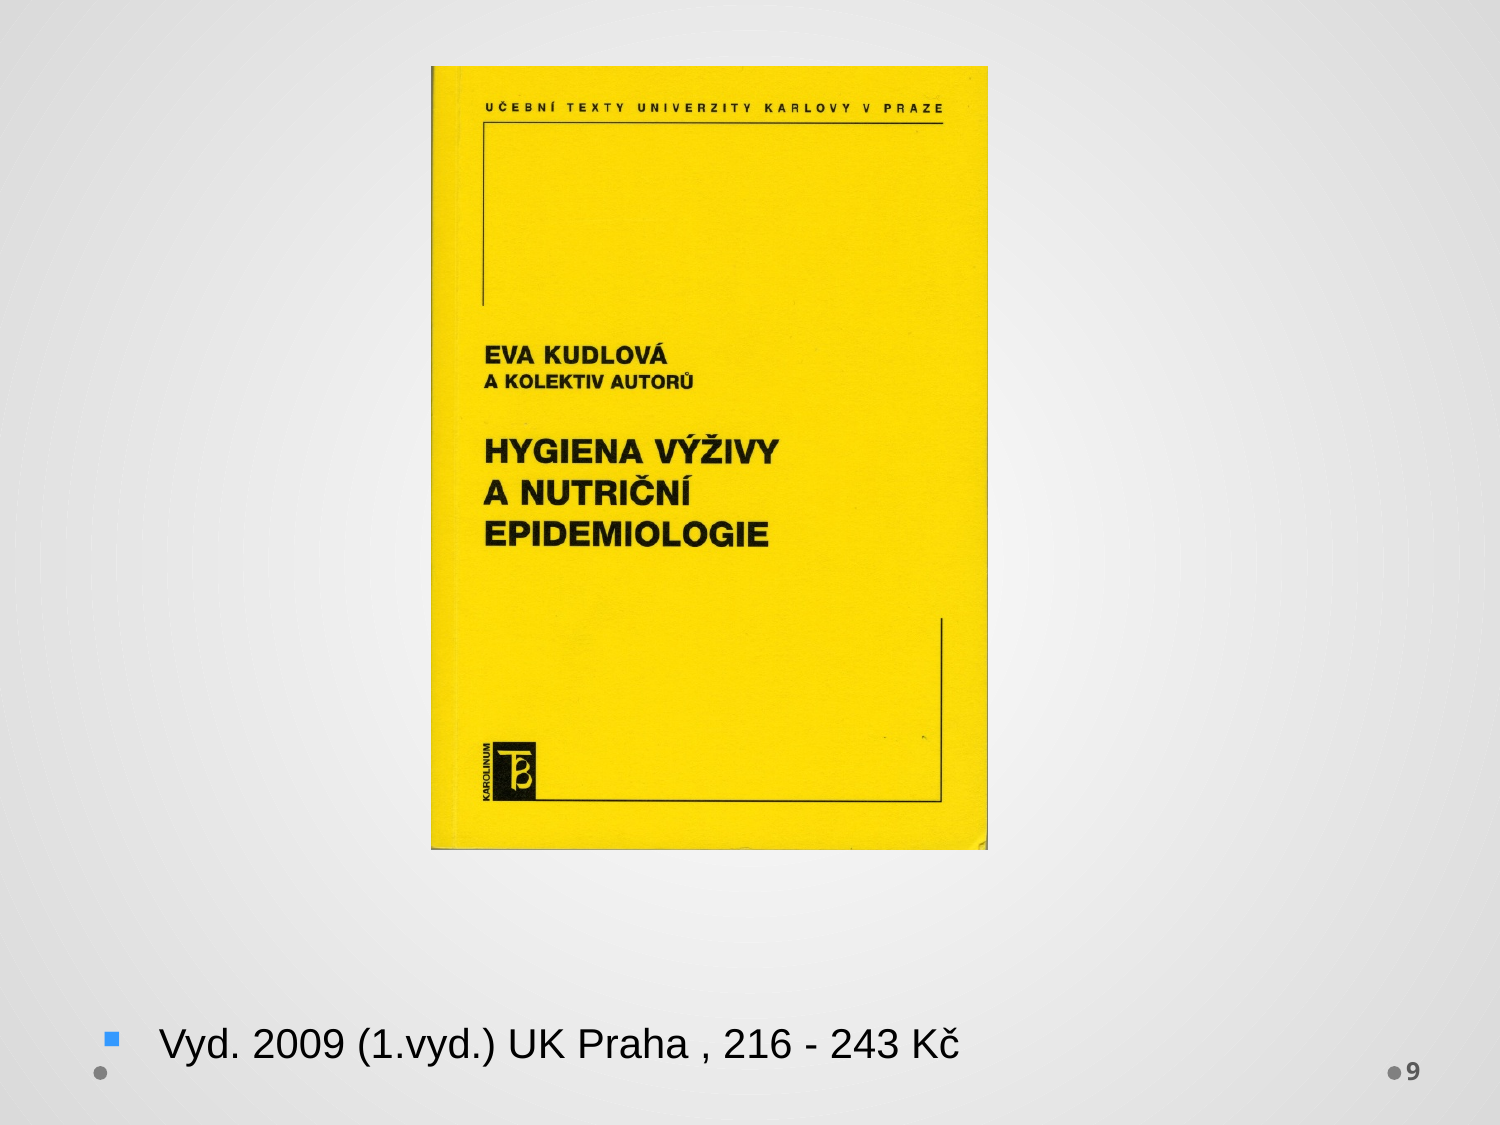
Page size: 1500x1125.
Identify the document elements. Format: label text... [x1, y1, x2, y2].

text_box Vyd. 2009 (1.vyd.) UK Praha , 216 - 243 Kč [87, 1014, 1438, 1075]
text_box 9 [1401, 1042, 1494, 1103]
picture [431, 65, 988, 851]
